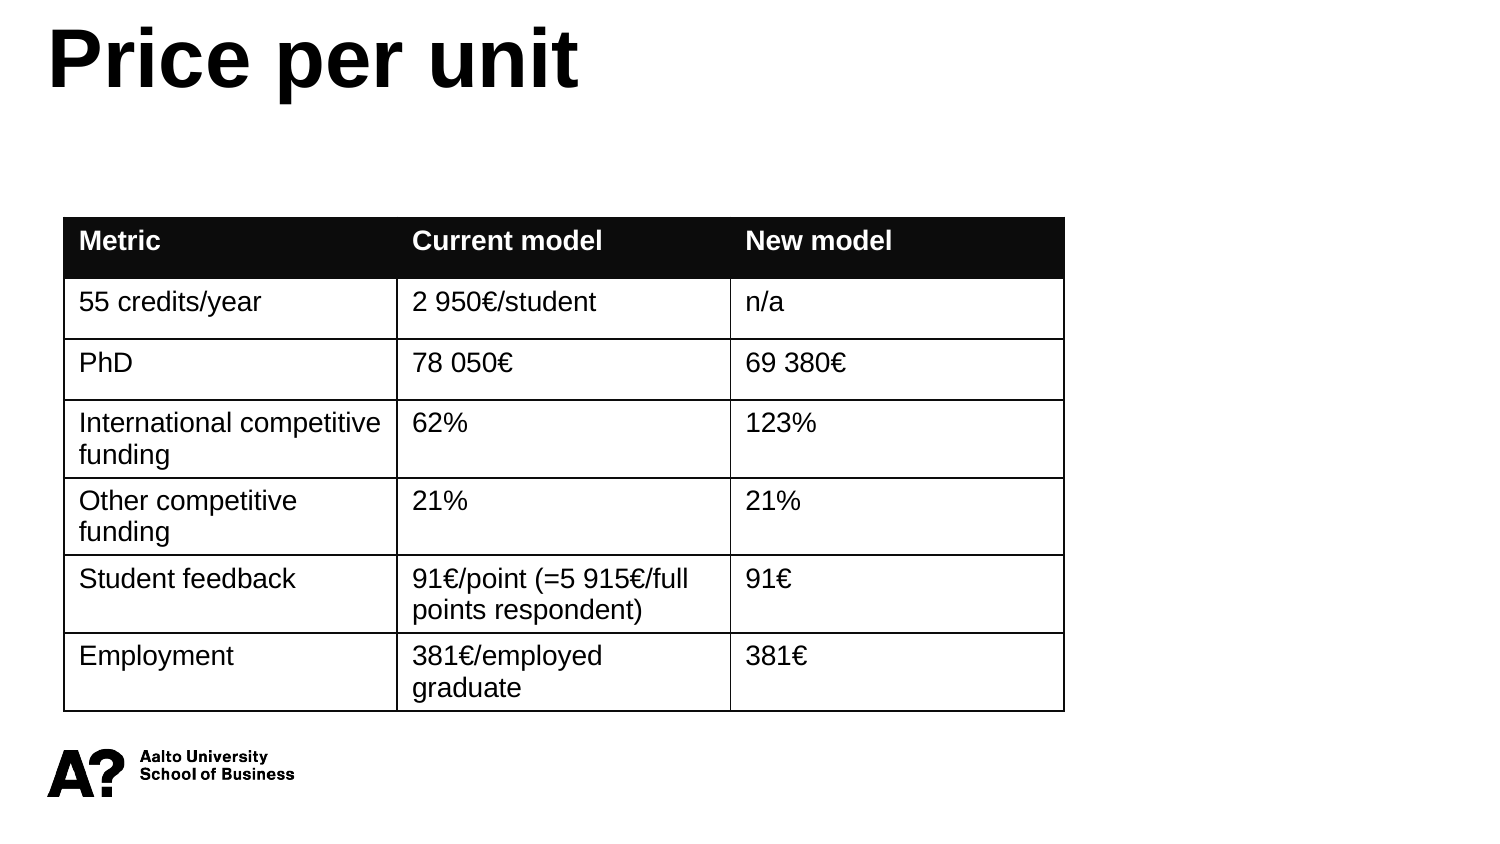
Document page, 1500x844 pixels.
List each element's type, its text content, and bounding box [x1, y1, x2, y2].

table_cell 123% [731, 401, 1063, 477]
table_cell International competitive funding [65, 401, 396, 477]
table_cell 91€ [731, 556, 1063, 632]
table_cell 2 950€/student [398, 279, 730, 338]
table_cell 78 050€ [398, 340, 730, 399]
table_cell PhD [65, 340, 396, 399]
table_cell 21% [731, 479, 1063, 554]
table_header Current model [398, 218, 730, 278]
table_cell 381€ [731, 634, 1063, 710]
table_cell 91€/point (=5 915€/full points respondent) [398, 556, 730, 632]
picture [0, 703, 341, 844]
table_cell 69 380€ [731, 340, 1063, 399]
table_cell n/a [731, 279, 1063, 338]
table_cell Other competitive funding [65, 479, 396, 554]
table_cell 21% [398, 479, 730, 554]
list Price per unit [47, 4, 1442, 169]
table_header Metric [65, 218, 396, 278]
table_cell Student feedback [65, 556, 396, 632]
table_cell Employment [65, 634, 396, 710]
table_header New model [731, 218, 1063, 278]
table_cell 55 credits/year [65, 279, 396, 338]
table_cell 62% [398, 401, 730, 477]
table_cell 381€/employed graduate [398, 634, 730, 710]
